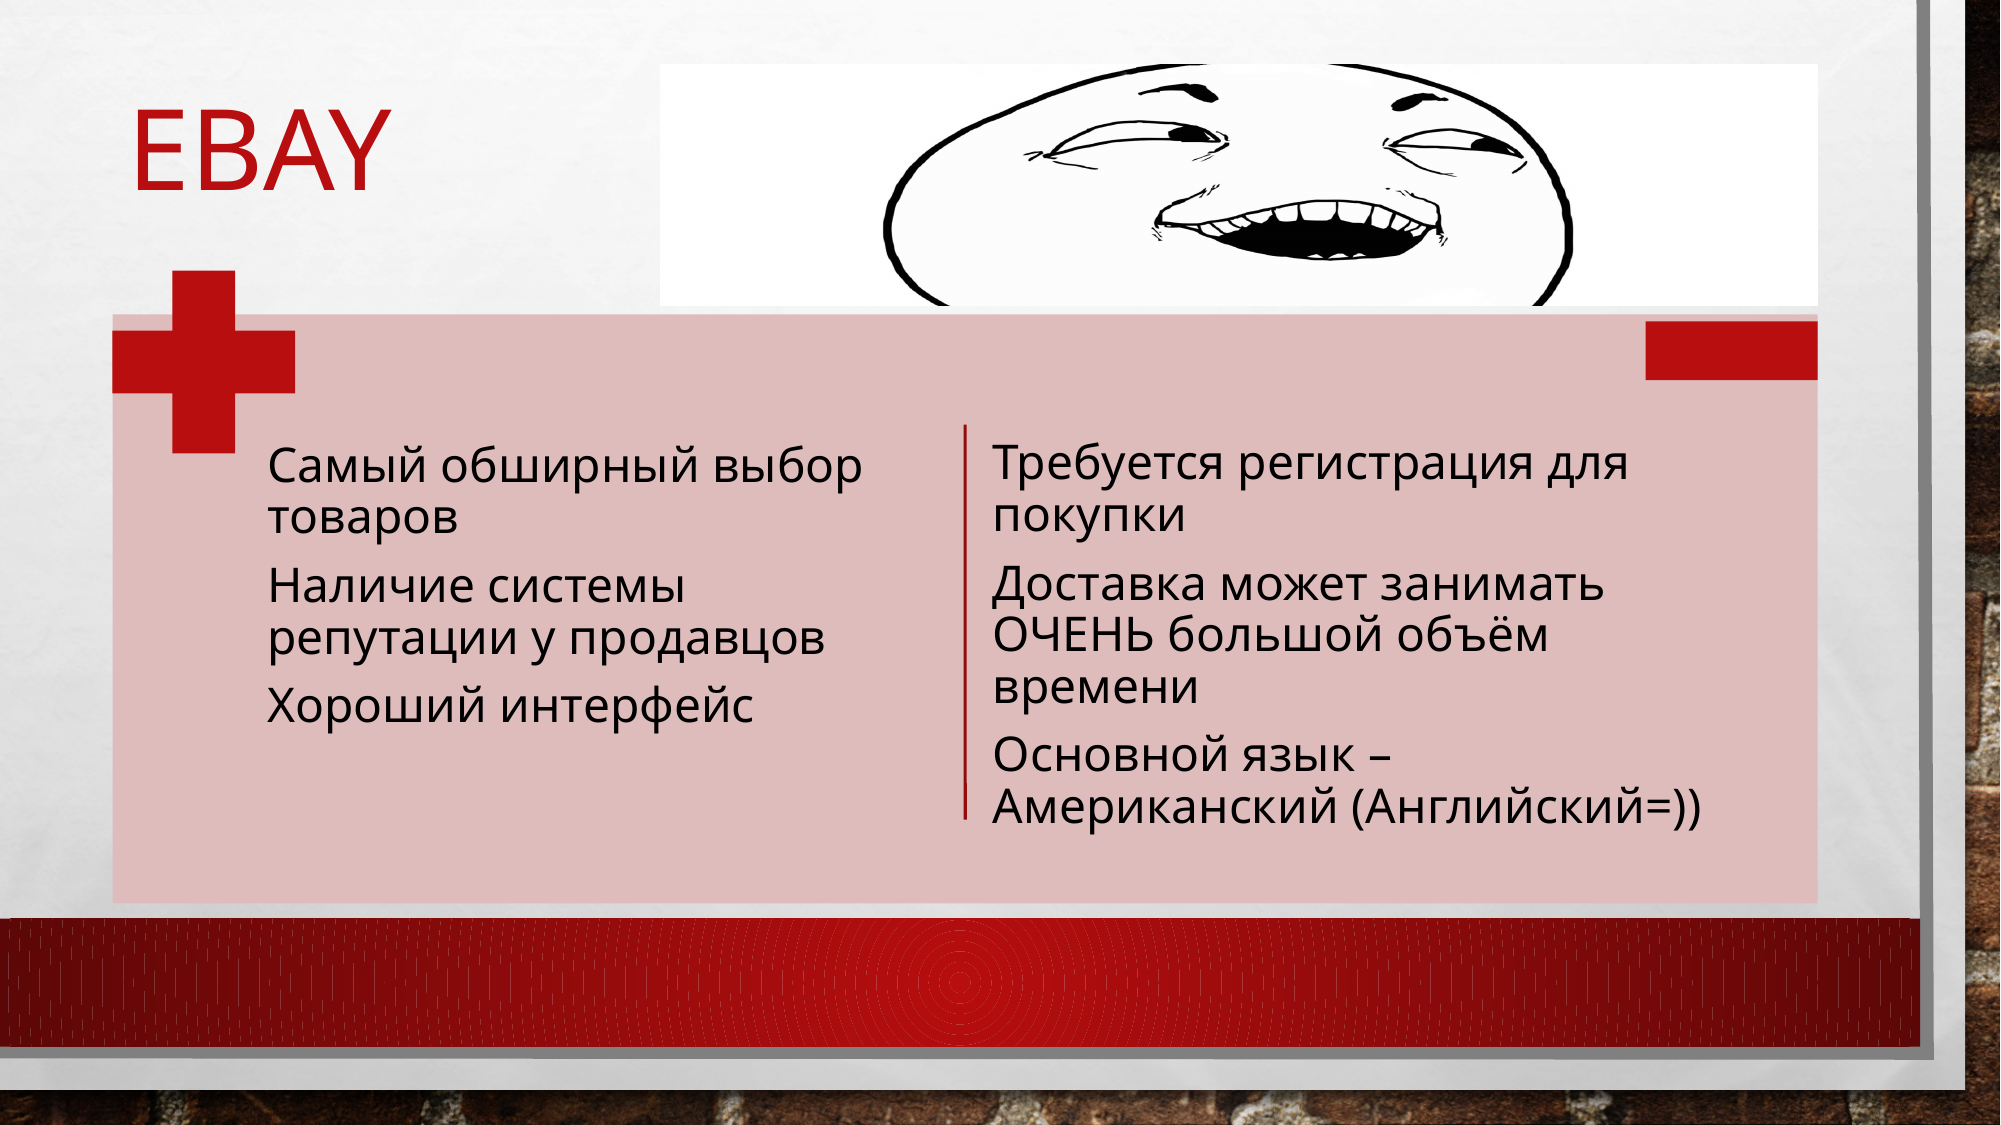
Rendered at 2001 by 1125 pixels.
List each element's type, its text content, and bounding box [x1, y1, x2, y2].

picture [659, 64, 1818, 307]
picture [0, 0, 2000, 1125]
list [112, 292, 1818, 882]
title Ebay [112, 65, 659, 244]
